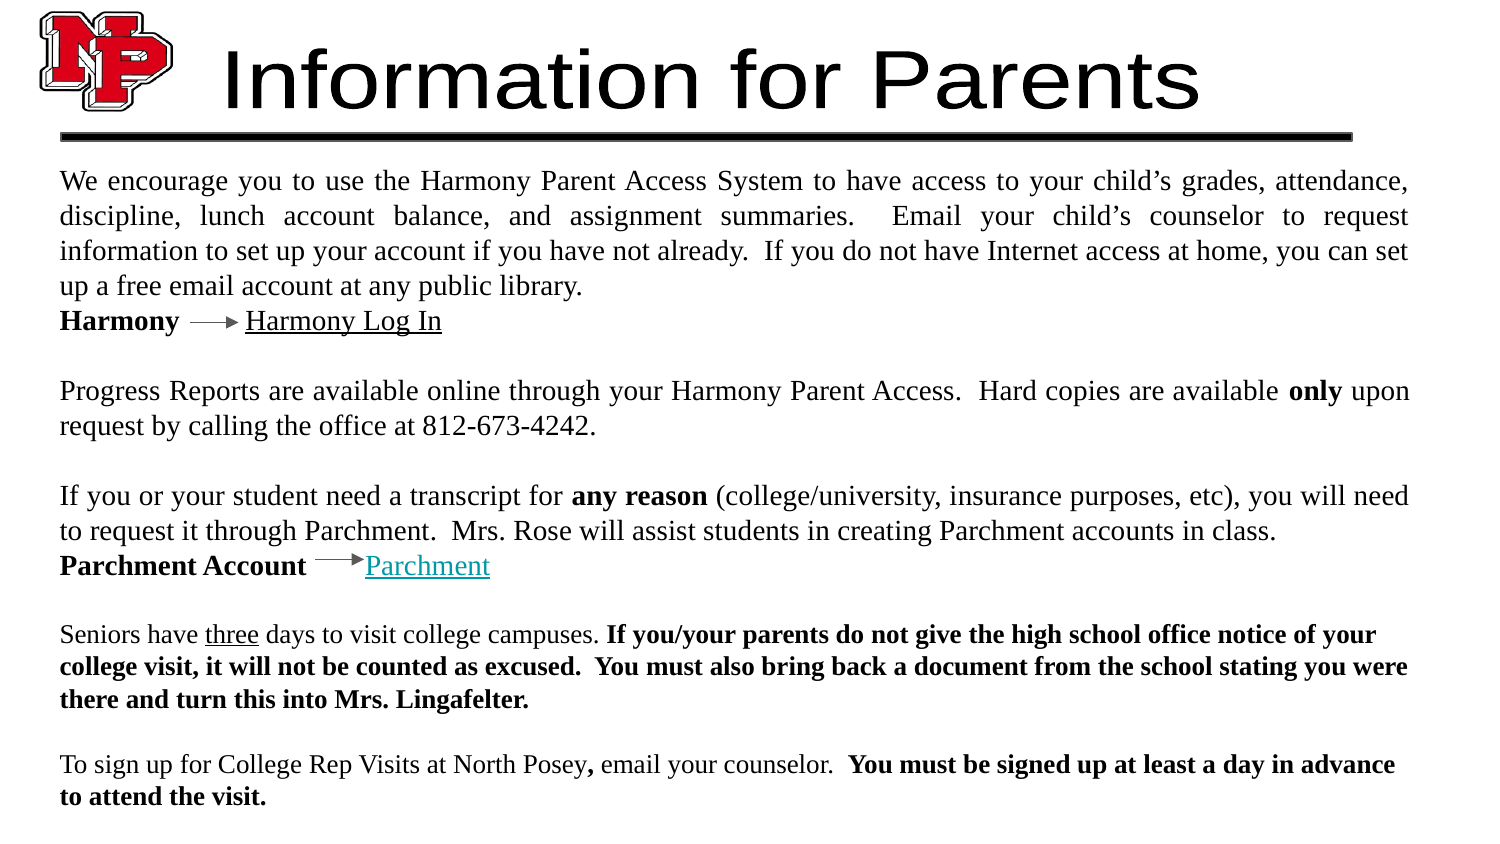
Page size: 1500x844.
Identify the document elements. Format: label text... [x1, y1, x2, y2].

text_box [60, 133, 1353, 142]
text_box We encourage you to use the Harmony Parent Access System to have access to your child’s grades, attendance, discipline, lunch account balance, and assignment summaries. Email your child’s counselor to request information to set up your account if you have not already. If you do not have Internet access at home, you can set up a free email account at any public library. Harmony Harmony Log In Progress Reports are available online through your Harmony Parent Access. Hard copies are available only upon request by calling the office at 812-673-4242. If you or your student need a transcript for any reason (college/university, insurance purposes, etc), you will need to request it through Parchment. Mrs. Rose will assist students in creating Parchment accounts in class. Parchment Account Parchment Seniors have three days to visit college campuses. If you/your parents do not give the high school office notice of your college visit, it will not be counted as excused. You must also bring back a document from the school stating you were there and turn this into Mrs. Lingafelter. To sign up for College Rep Visits at North Posey, email your counselor. You must be signed up at least a day in advance to attend the visit. [44, 109, 1426, 844]
picture [21, 0, 191, 123]
